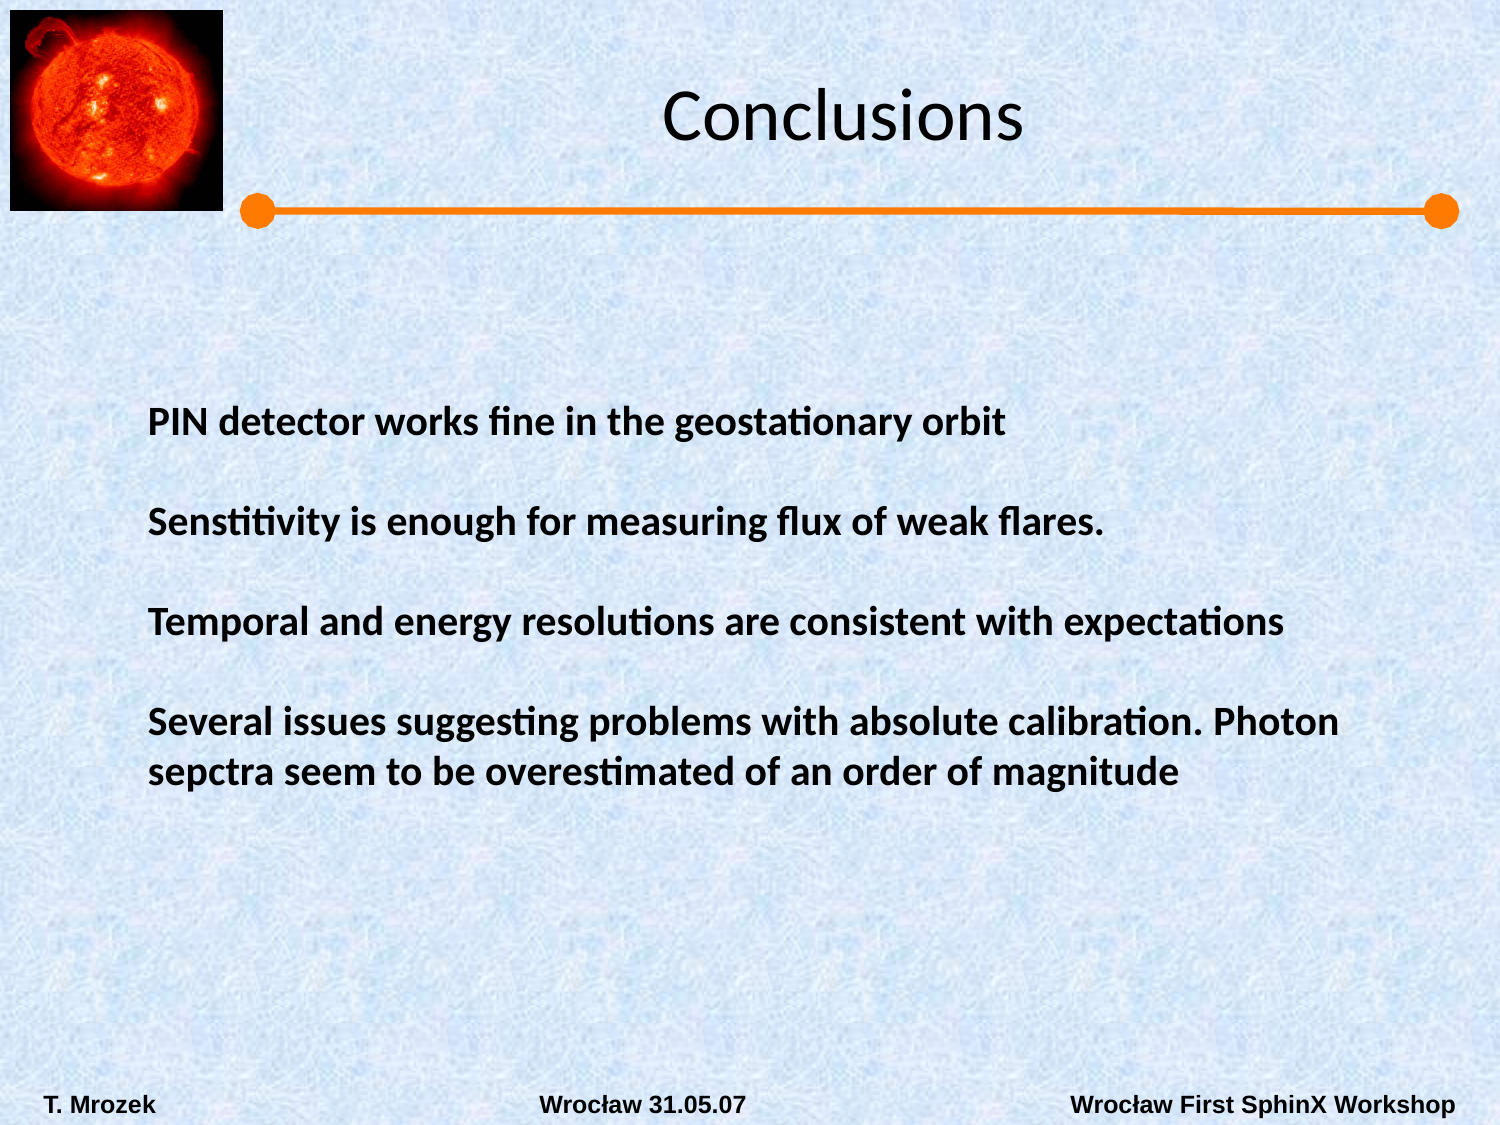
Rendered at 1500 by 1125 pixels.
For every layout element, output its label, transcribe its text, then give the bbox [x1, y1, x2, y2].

text_box T. Mrozek Wrocław 31.05.07 Wrocław First SphinX Workshop [0, 1080, 1500, 1125]
picture [0, 0, 1500, 1080]
text_box PIN detector works fine in the geostationary orbit Senstitivity is enough for measuring flux of weak flares. Temporal and energy resolutions are consistent with expectations Several issues suggesting problems with absolute calibration. Photon sepctra seem to be overestimated of an order of magnitude [133, 386, 1356, 802]
text_box Conclusions [257, 58, 1430, 164]
